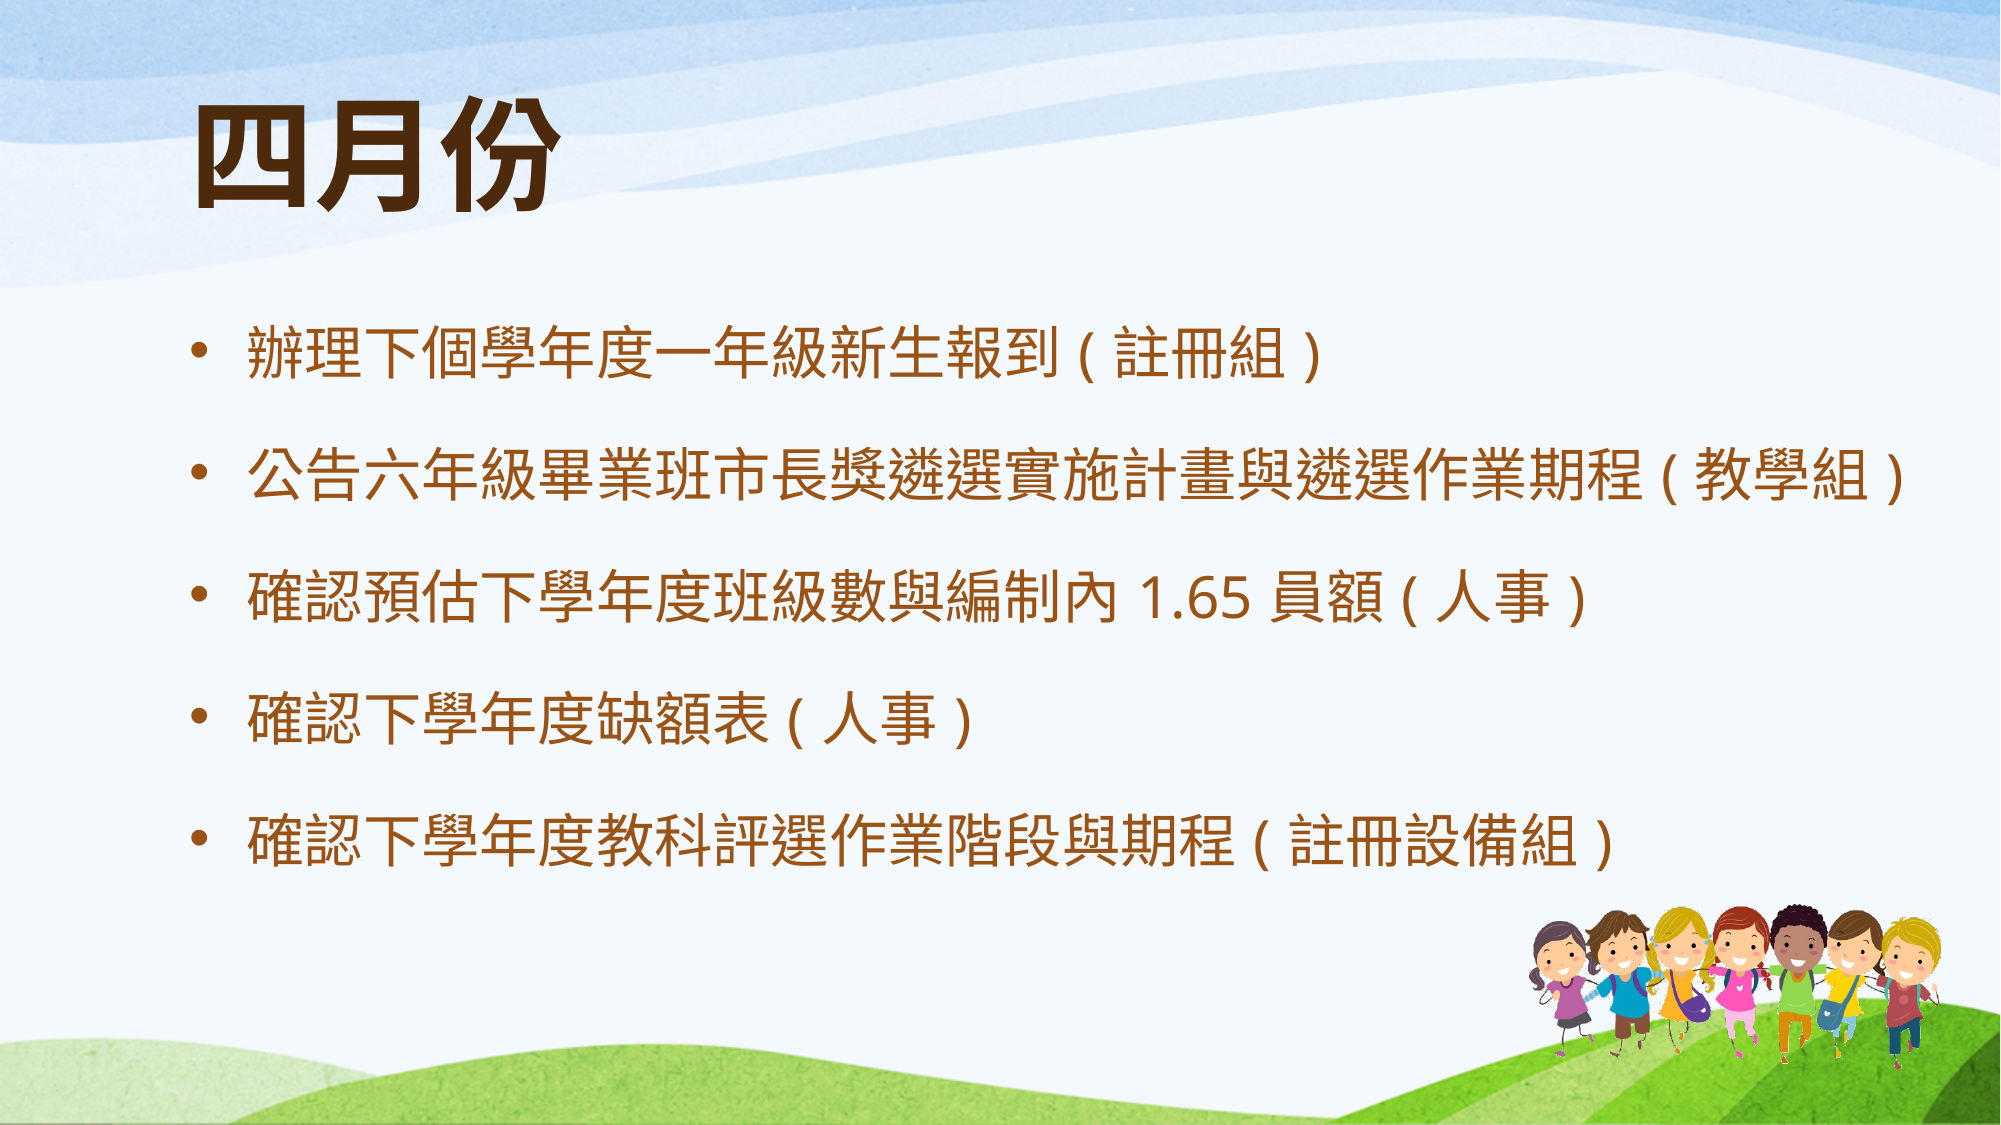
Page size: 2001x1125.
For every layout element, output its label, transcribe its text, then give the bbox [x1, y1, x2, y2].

list 辦理下個學年度一年級新生報到(註冊組) 公告六年級畢業班市長獎遴選實施計畫與遴選作業期程(教學組) 確認預估下學年度班級數與編制內1.65員額(人事) 確認下學年度缺額表(人事) 確認下學年度教科評選作業階段與期程(註冊設備組) [174, 299, 1925, 987]
picture [0, 0, 2001, 1125]
title 四月份 [174, 41, 738, 242]
